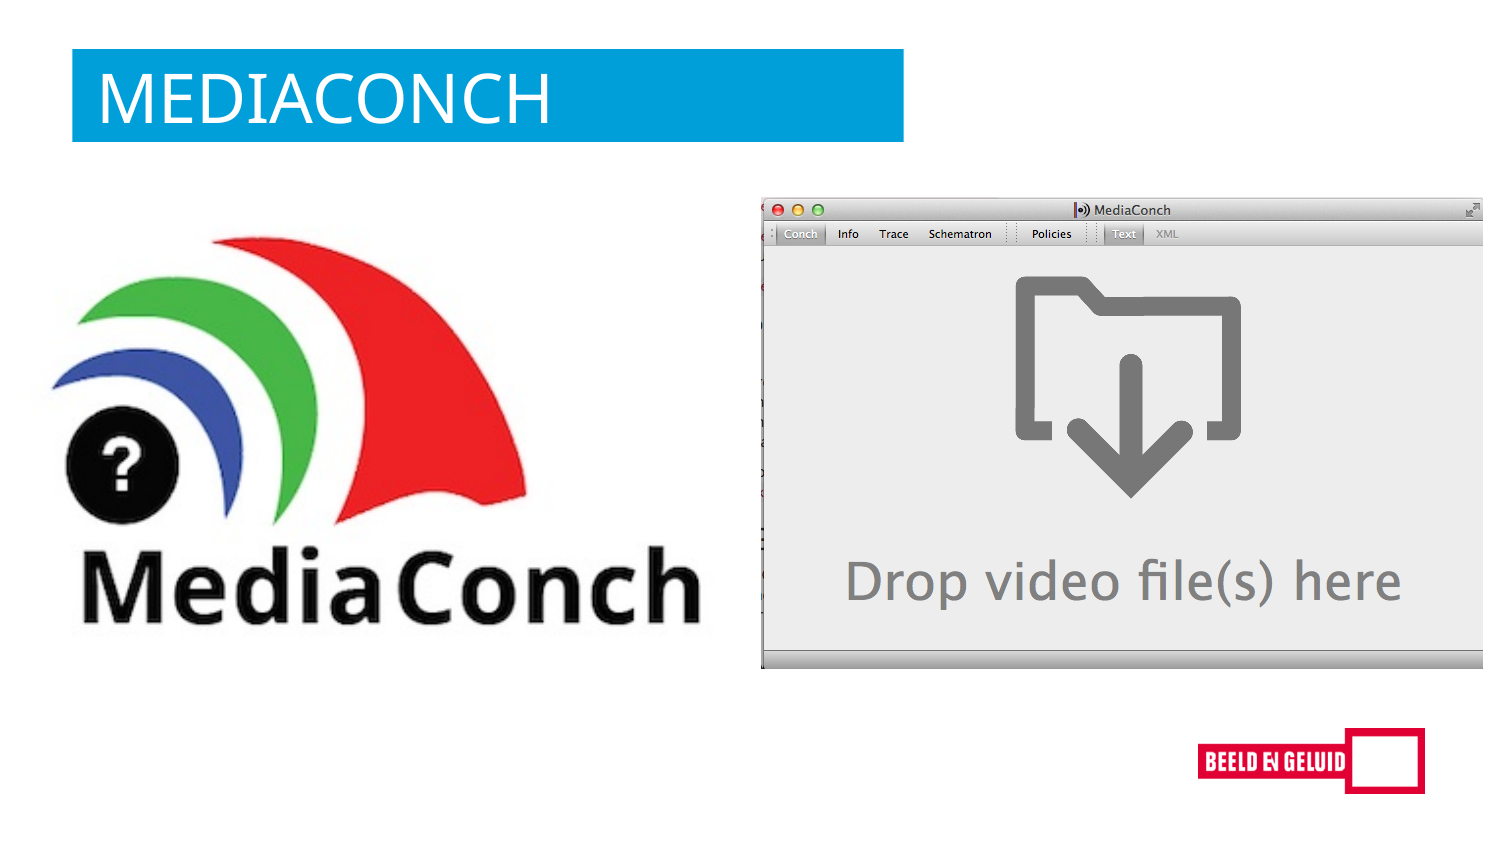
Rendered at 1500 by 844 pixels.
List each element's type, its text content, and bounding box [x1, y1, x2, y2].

picture [761, 197, 1483, 669]
title MediaConCh [72, 49, 904, 142]
picture [1198, 728, 1425, 794]
picture [24, 197, 748, 671]
